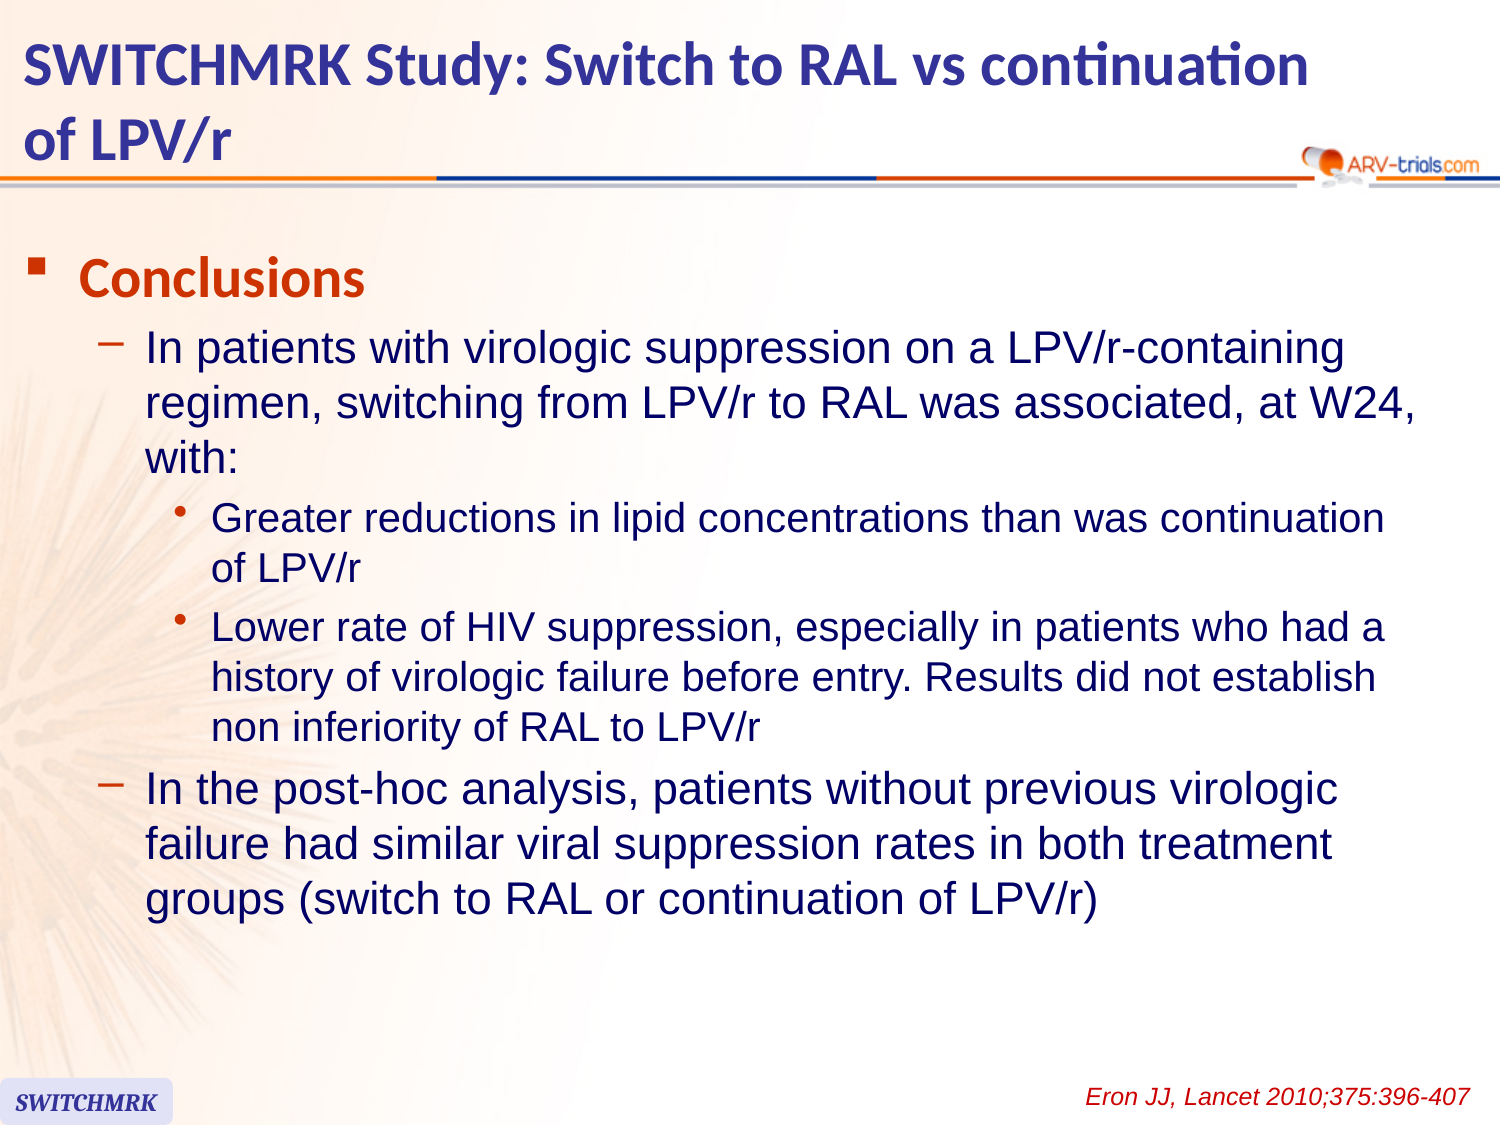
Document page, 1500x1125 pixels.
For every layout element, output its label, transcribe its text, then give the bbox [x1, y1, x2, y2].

title SWITCHMRK Study: Switch to RAL vs continuation of LPV/r [8, 7, 1493, 189]
text_box SWITCHMRK [0, 1077, 173, 1125]
text_box Eron JJ, Lancet 2010;375:396-407 [967, 1073, 1493, 1118]
picture [0, 0, 1500, 1125]
list Conclusions In patients with virologic suppression on a LPV/r-containing regimen, switching from LPV/r to RAL was associated, at W24, with: Greater reductions in lipid concentrations than was continuation of LPV/r Lower rate of HIV suppression, especially in patients who had a history of virologic failure before entry. Results did not establish non inferiority of RAL to LPV/r In the post-hoc analysis, patients without previous virologic failure had similar viral suppression rates in both treatment groups (switch to RAL or continuation of LPV/r) [8, 231, 1489, 1102]
